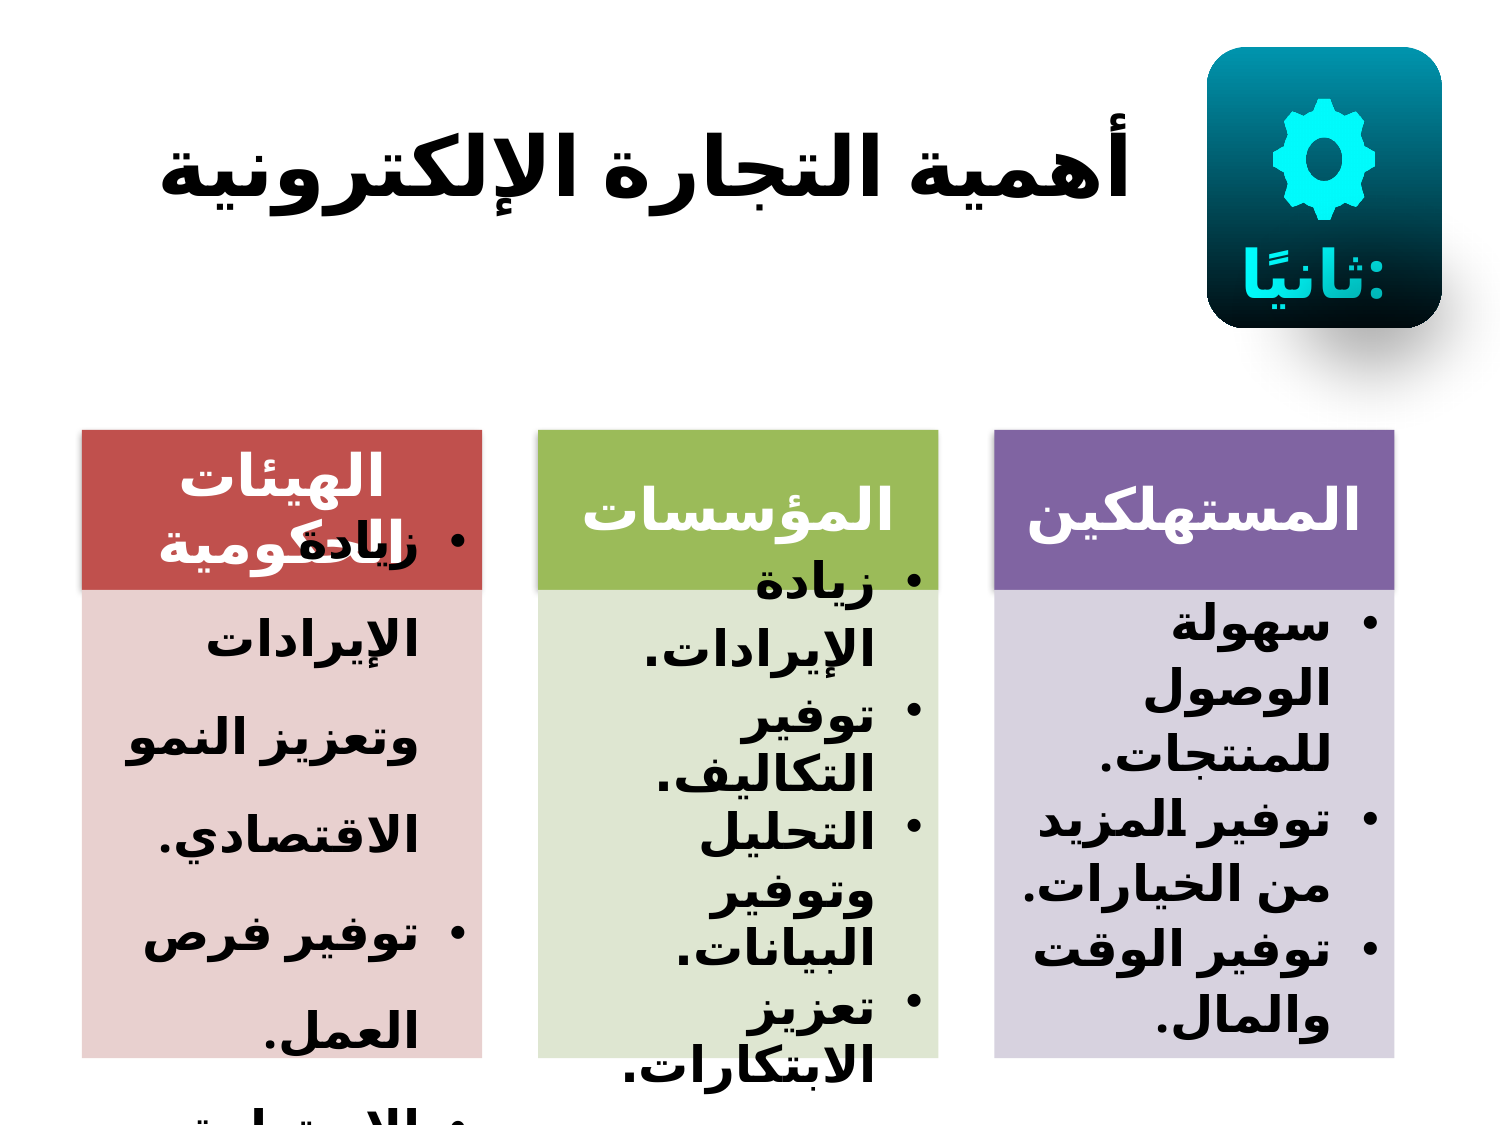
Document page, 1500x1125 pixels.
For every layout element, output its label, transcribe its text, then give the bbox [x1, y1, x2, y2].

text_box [1206, 46, 1442, 329]
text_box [81, 386, 1395, 1102]
text_box أهمية التجارة الإلكترونية [81, 105, 1149, 221]
